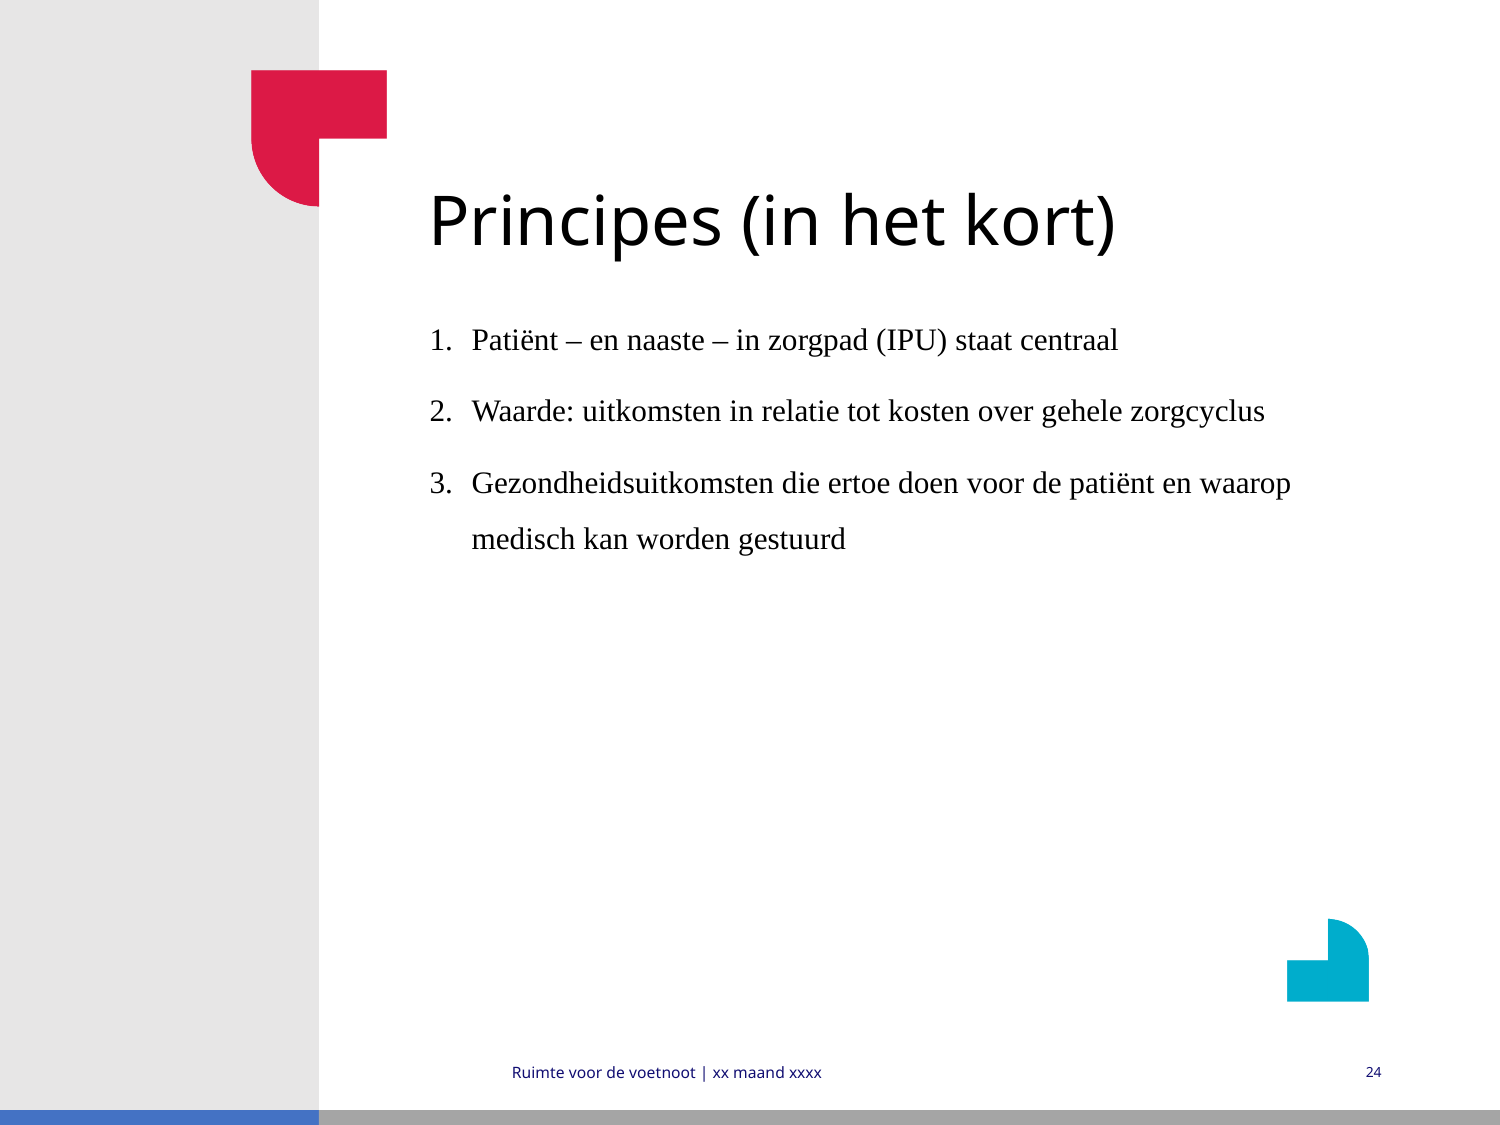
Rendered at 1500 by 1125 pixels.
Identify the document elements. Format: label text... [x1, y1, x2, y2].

title Principes (in het kort) [413, 173, 1371, 274]
footer Ruimte voor de voetnoot | xx maand xxxx [496, 1042, 1004, 1103]
slide_number 24 [1059, 1042, 1397, 1103]
picture [251, 70, 387, 207]
list Patiënt – en naaste – in zorgpad (IPU) staat centraal Waarde: uitkomsten in relatie tot kosten over gehele zorgcyclus Gezondheidsuitkomsten die ertoe doen voor de patiënt en waarop medisch kan worden gestuurd [414, 292, 1371, 1002]
